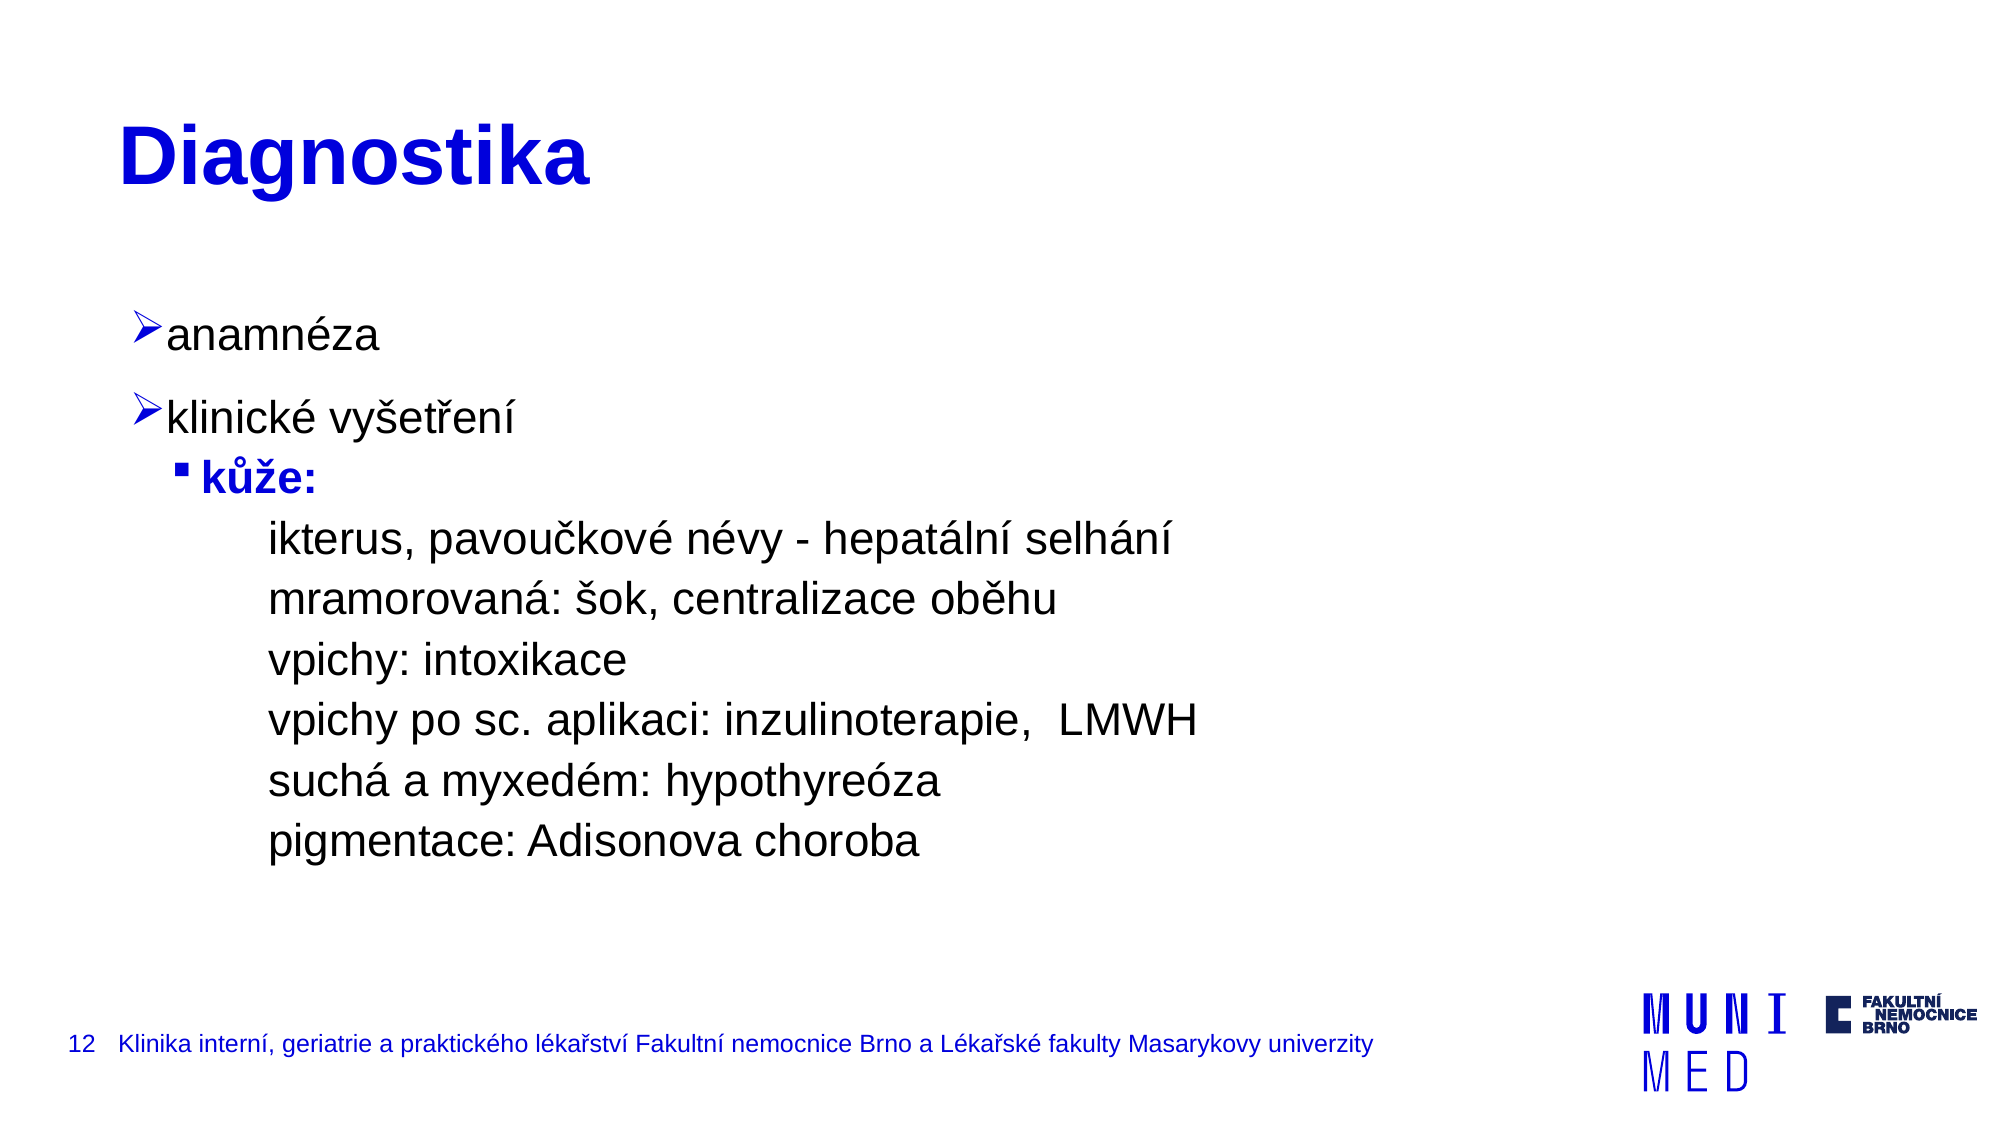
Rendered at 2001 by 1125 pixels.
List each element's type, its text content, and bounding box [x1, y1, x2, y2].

slide_number 12 [67, 1021, 110, 1063]
title Diagnostika [118, 118, 1883, 193]
footer Klinika interní, geriatrie a praktického lékařství Fakultní nemocnice Brno a Lékařské fakulty Masarykovy univerzity [118, 1021, 1418, 1063]
list anamnéza klinické vyšetření kůže: ikterus, pavoučkové névy - hepatální selhání mramorovaná: šok, centralizace oběhu vpichy: intoxikace vpichy po sc. aplikaci: inzulinoterapie, LMWH suchá a myxedém: hypothyreóza pigmentace: Adisonova choroba [118, 277, 1883, 957]
